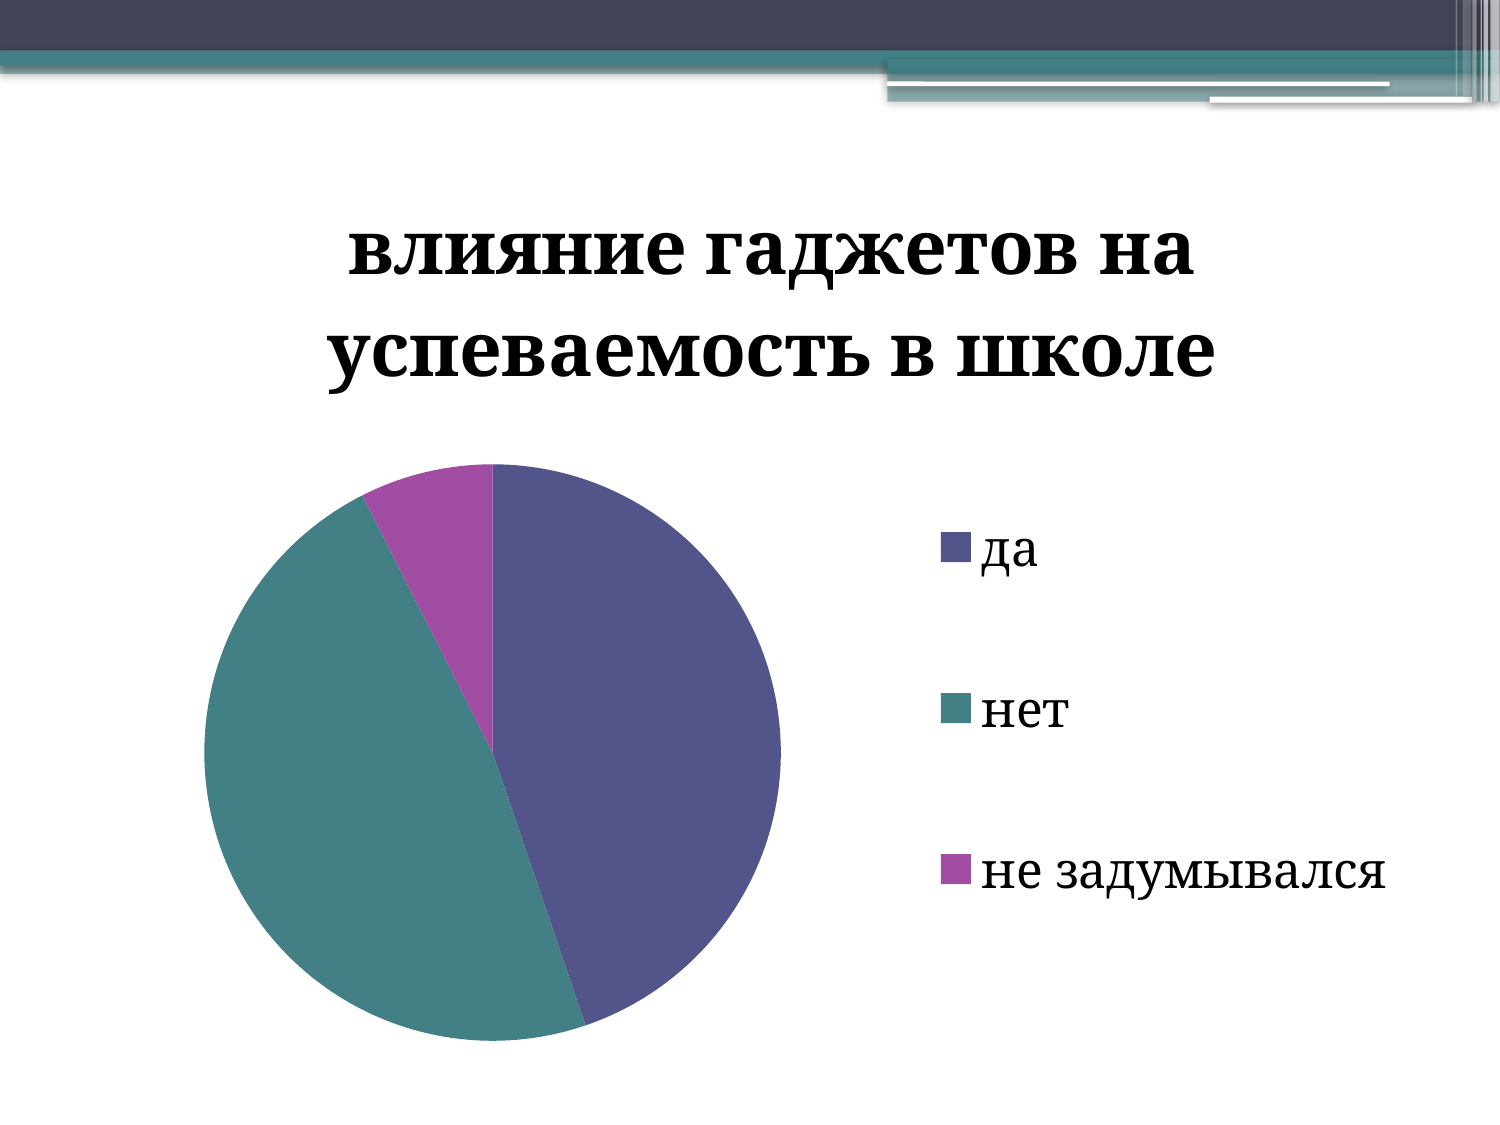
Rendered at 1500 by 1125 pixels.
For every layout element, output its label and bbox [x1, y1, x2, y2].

chart [29, 172, 1448, 1059]
